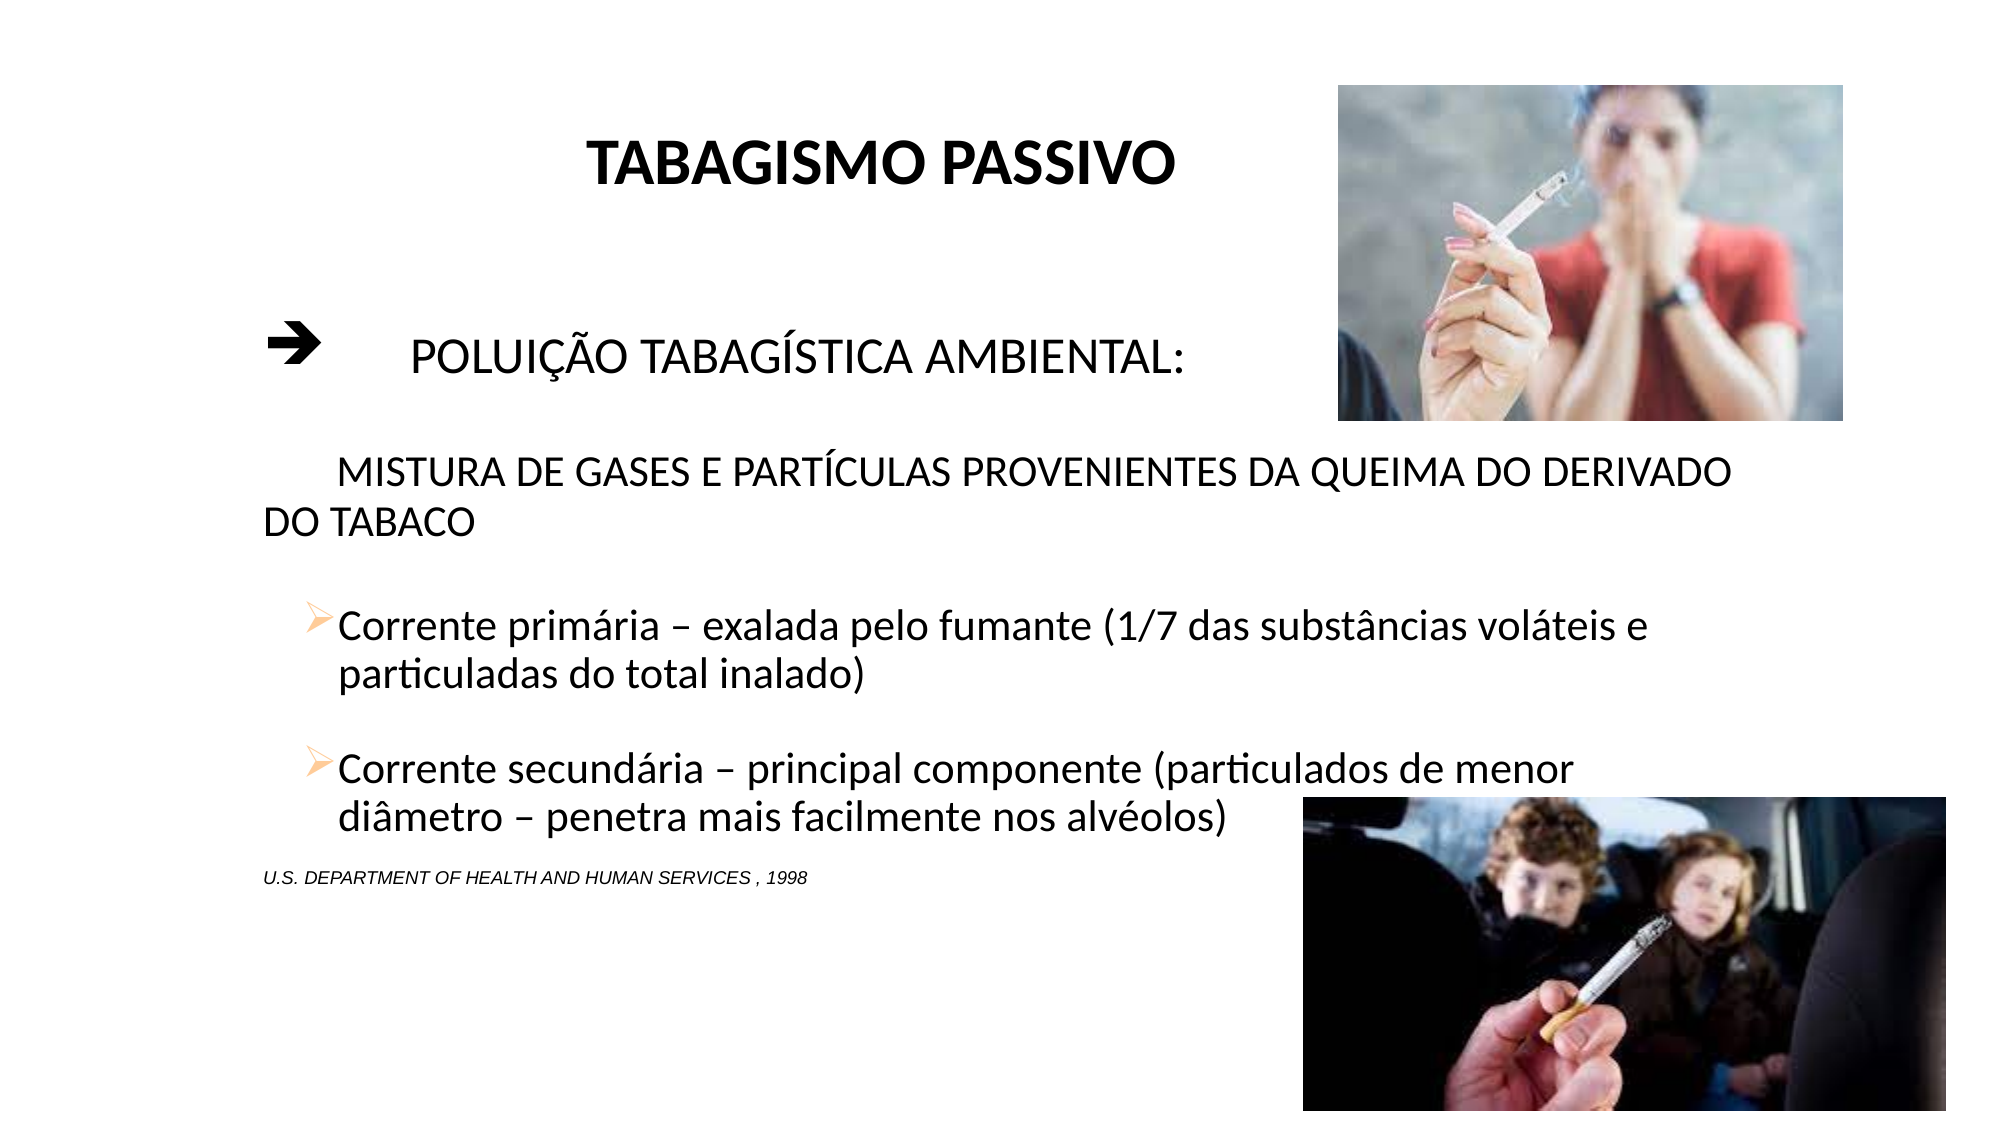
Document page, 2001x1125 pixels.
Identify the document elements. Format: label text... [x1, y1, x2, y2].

text_box POLUIÇÃO TABAGÍSTICA AMBIENTAL: MISTURA DE GASES E PARTÍCULAS PROVENIENTES DA QUEIMA DO DERIVADO DO TABACO Corrente primária – exalada pelo fumante (1/7 das substâncias voláteis e particuladas do total inalado) Corrente secundária – principal componente (particulados de menor diâmetro – penetra mais facilmente nos alvéolos) U.S. DEPARTMENT OF HEALTH AND HUMAN SERVICES , 1998 [249, 315, 1752, 982]
picture [1338, 85, 1843, 422]
picture [1303, 797, 1946, 1111]
text_box TABAGISMO PASSIVO [380, 111, 1338, 315]
